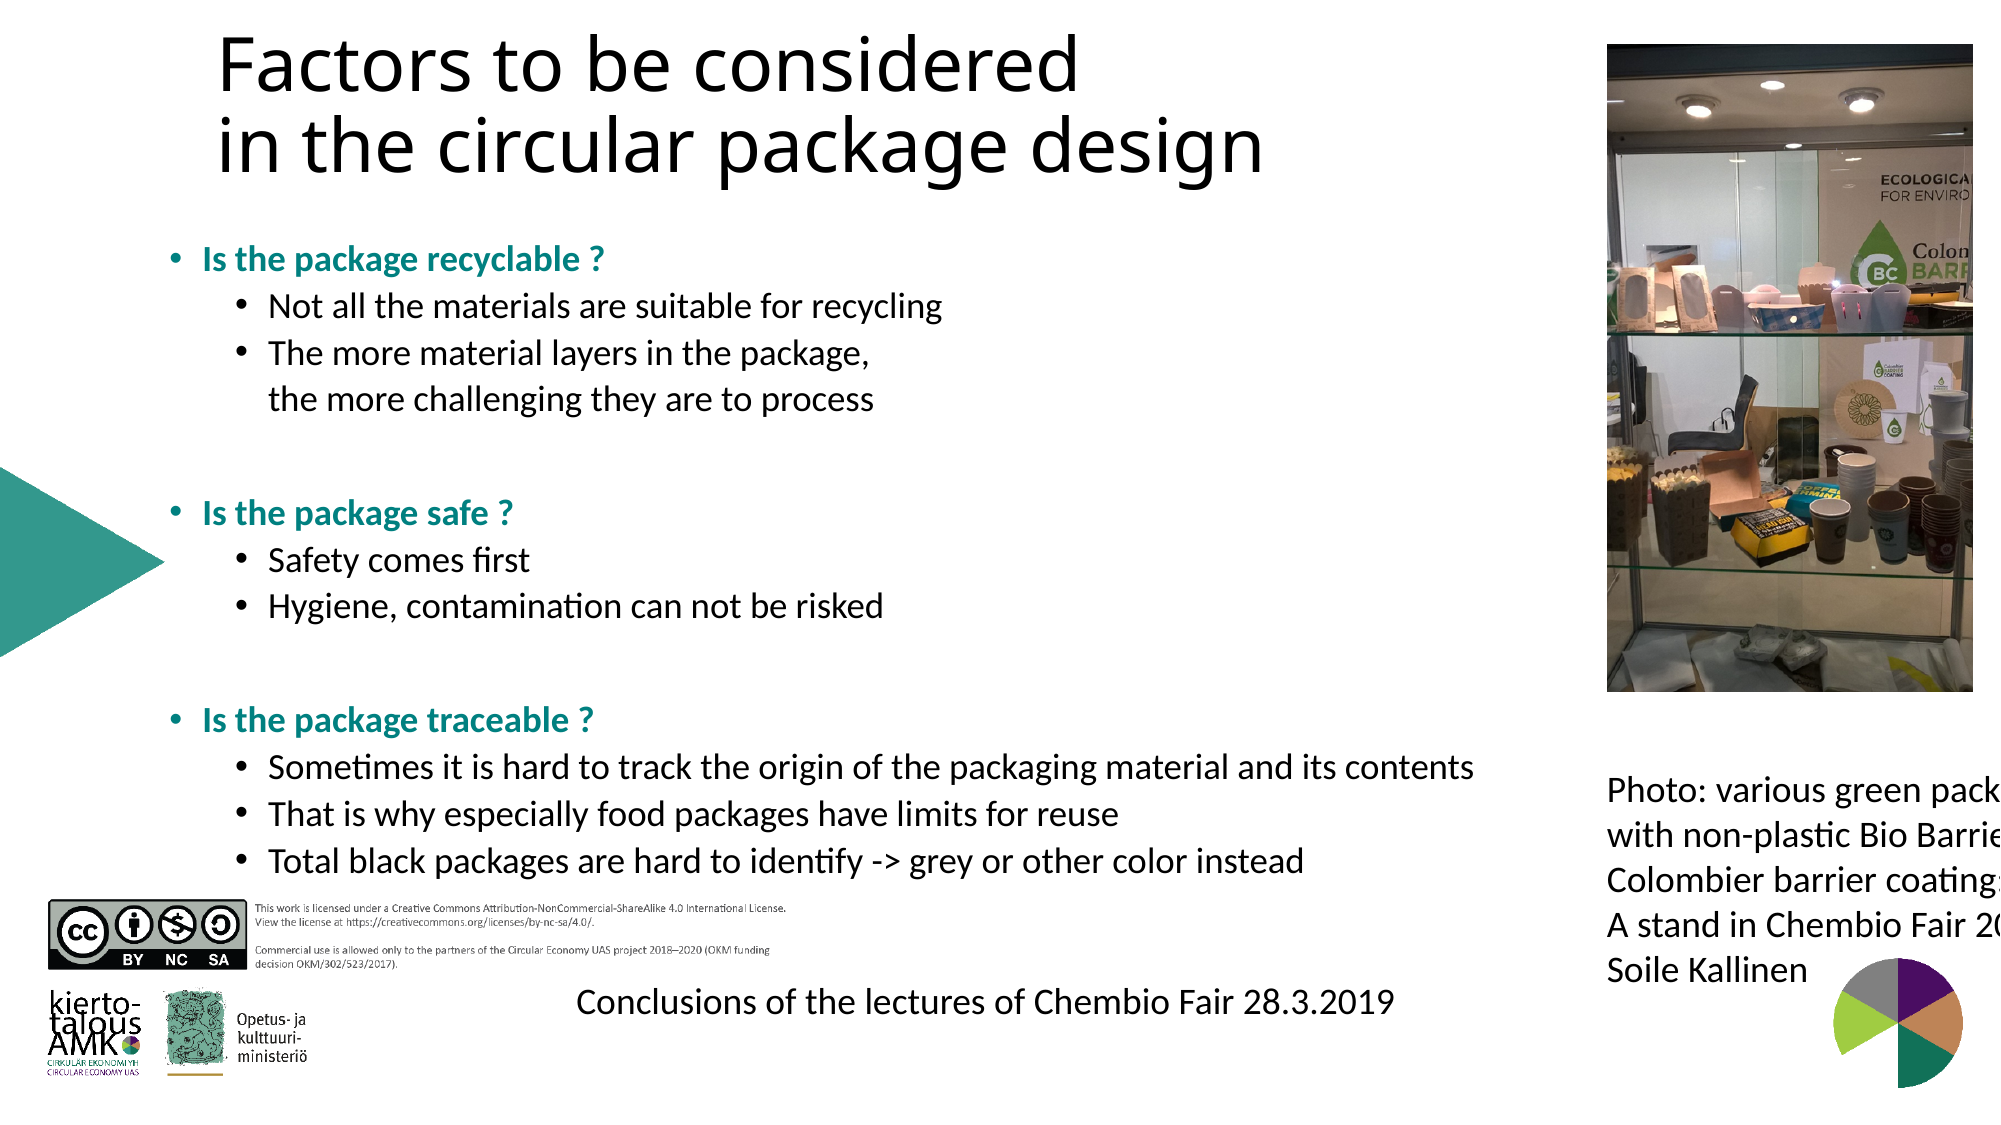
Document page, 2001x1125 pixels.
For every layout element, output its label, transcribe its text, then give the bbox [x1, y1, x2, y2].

title Factors to be considered in the circular package design [201, 0, 1506, 215]
picture [0, 0, 2000, 1125]
list Is the package recyclable ? Not all the materials are suitable for recycling The more material layers in the package, the more challenging they are to process Is the package safe ? Safety comes first Hygiene, contamination can not be risked Is the package traceable ? Sometimes it is hard to track the origin of the packaging material and its contents That is why especially food packages have limits for reuse Total black packages are hard to identify -> grey or other color instead [154, 232, 1895, 1030]
text_box Photo: various green packages with non-plastic Bio Barrier Colombier barrier coating: A stand in Chembio Fair 2020. Soile Kallinen [1592, 758, 2000, 998]
footer Conclusions of the lectures of Chembio Fair 28.3.2019 [486, 969, 1563, 1030]
